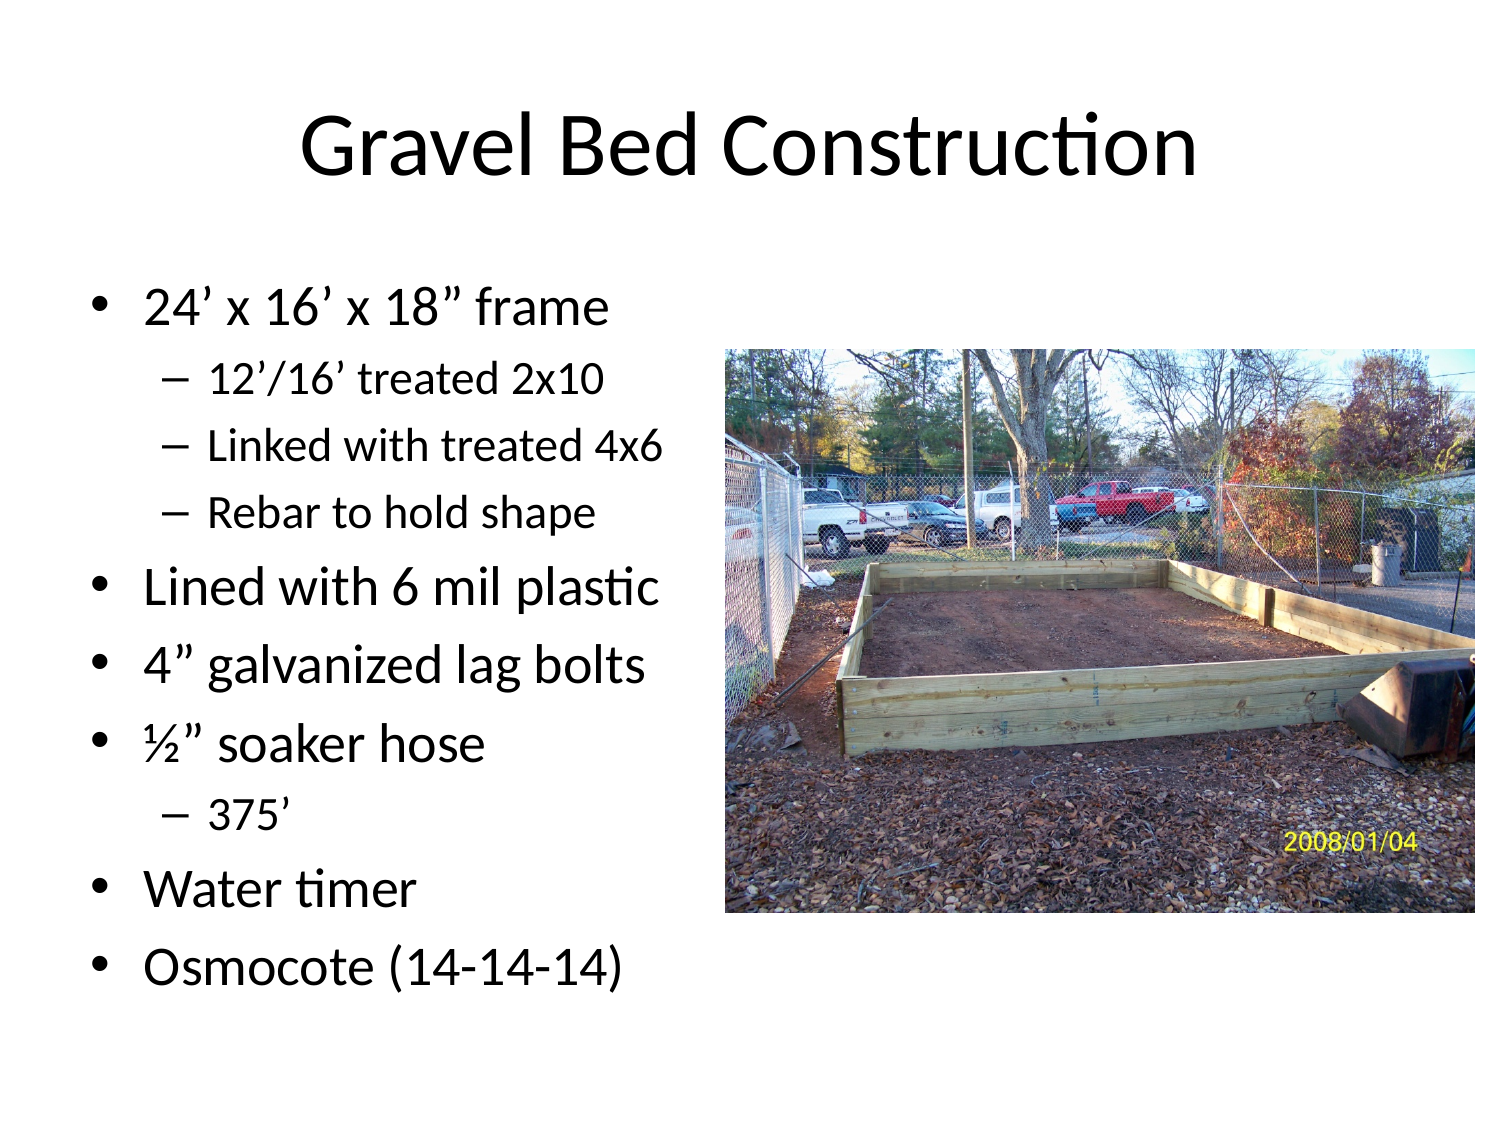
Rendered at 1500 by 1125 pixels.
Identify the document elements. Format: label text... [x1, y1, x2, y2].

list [724, 349, 1476, 913]
list 24’ x 16’ x 18” frame 12’/16’ treated 2x10 Linked with treated 4x6 Rebar to hold shape Lined with 6 mil plastic 4” galvanized lag bolts ½” soaker hose 375’ Water timer Osmocote (14-14-14) [75, 262, 738, 1005]
title Gravel Bed Construction [75, 45, 1425, 233]
